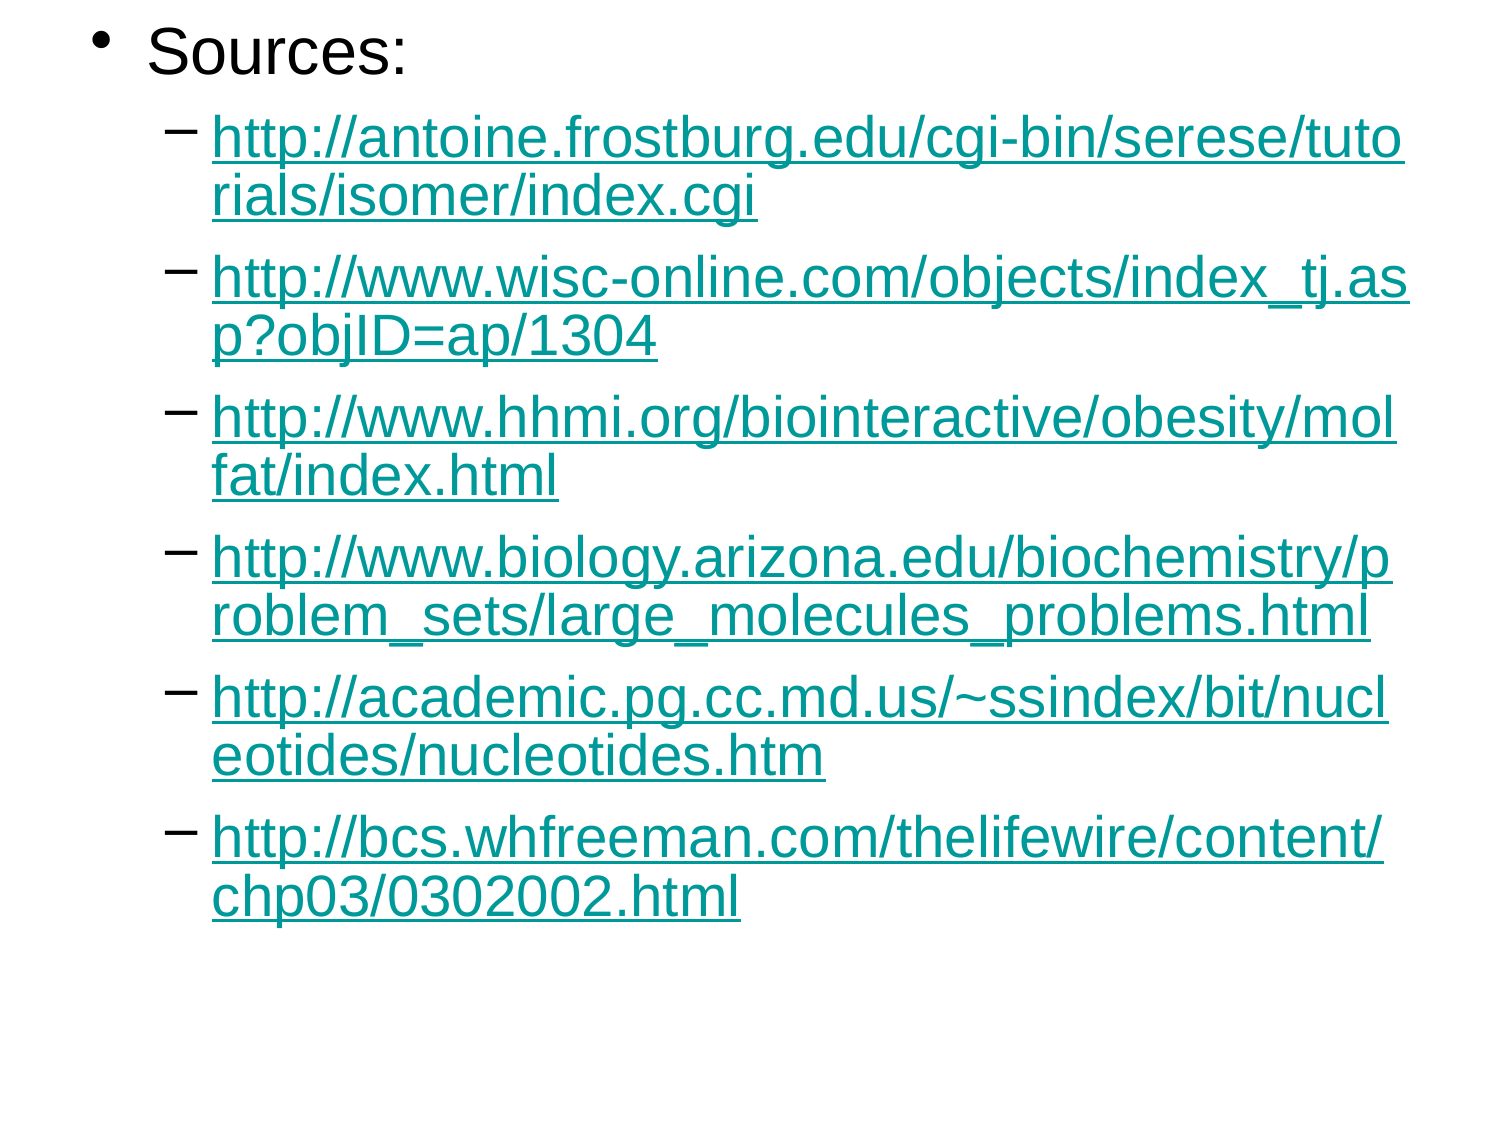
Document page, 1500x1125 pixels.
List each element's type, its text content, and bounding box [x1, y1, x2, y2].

list Sources: http://antoine.frostburg.edu/cgi-bin/serese/tutorials/isomer/index.cgi http://www.wisc-online.com/objects/index_tj.asp?objID=ap/1304 http://www.hhmi.org/biointeractive/obesity/molfat/index.html http://www.biology.arizona.edu/biochemistry/problem_sets/large_molecules_problems.html http://academic.pg.cc.md.us/~ssindex/bit/nucleotides/nucleotides.htm http://bcs.whfreeman.com/thelifewire/content/chp03/0302002.html [74, 0, 1426, 1006]
